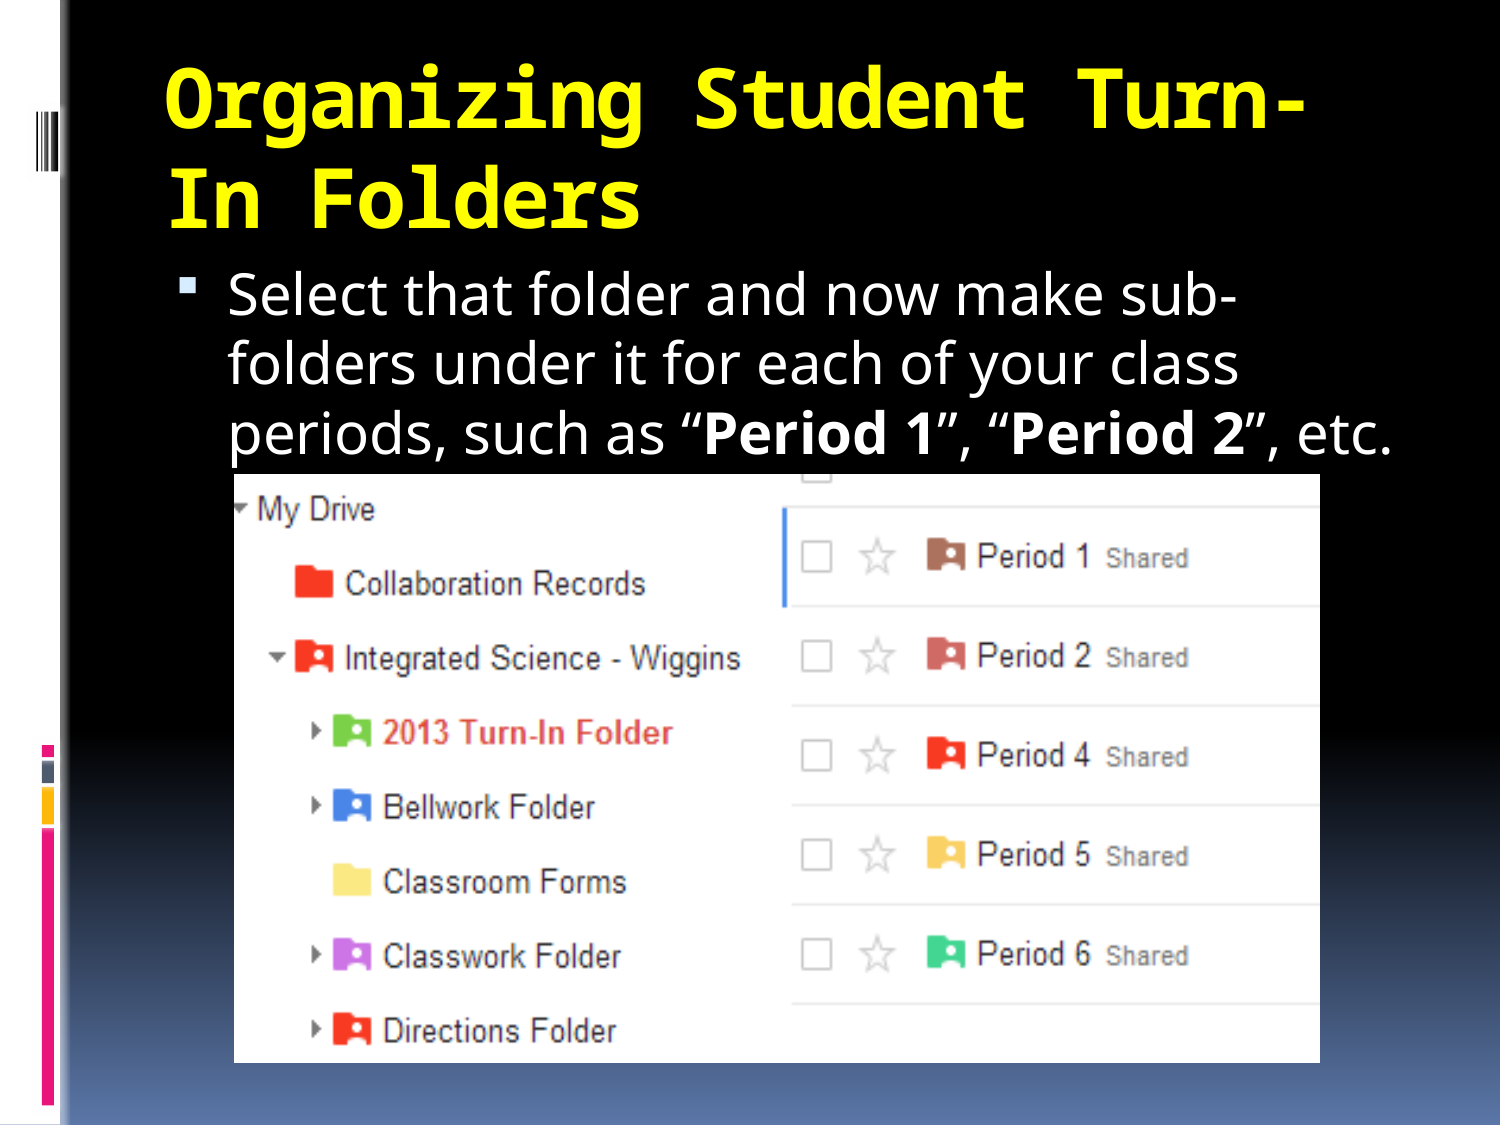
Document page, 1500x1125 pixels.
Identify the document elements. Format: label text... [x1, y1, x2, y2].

title Organizing Student Turn-In Folders [150, 37, 1425, 238]
picture [234, 474, 1320, 1063]
list Select that folder and now make sub-folders under it for each of your class periods, such as “Period 1”, “Period 2”, etc. [150, 249, 1425, 483]
